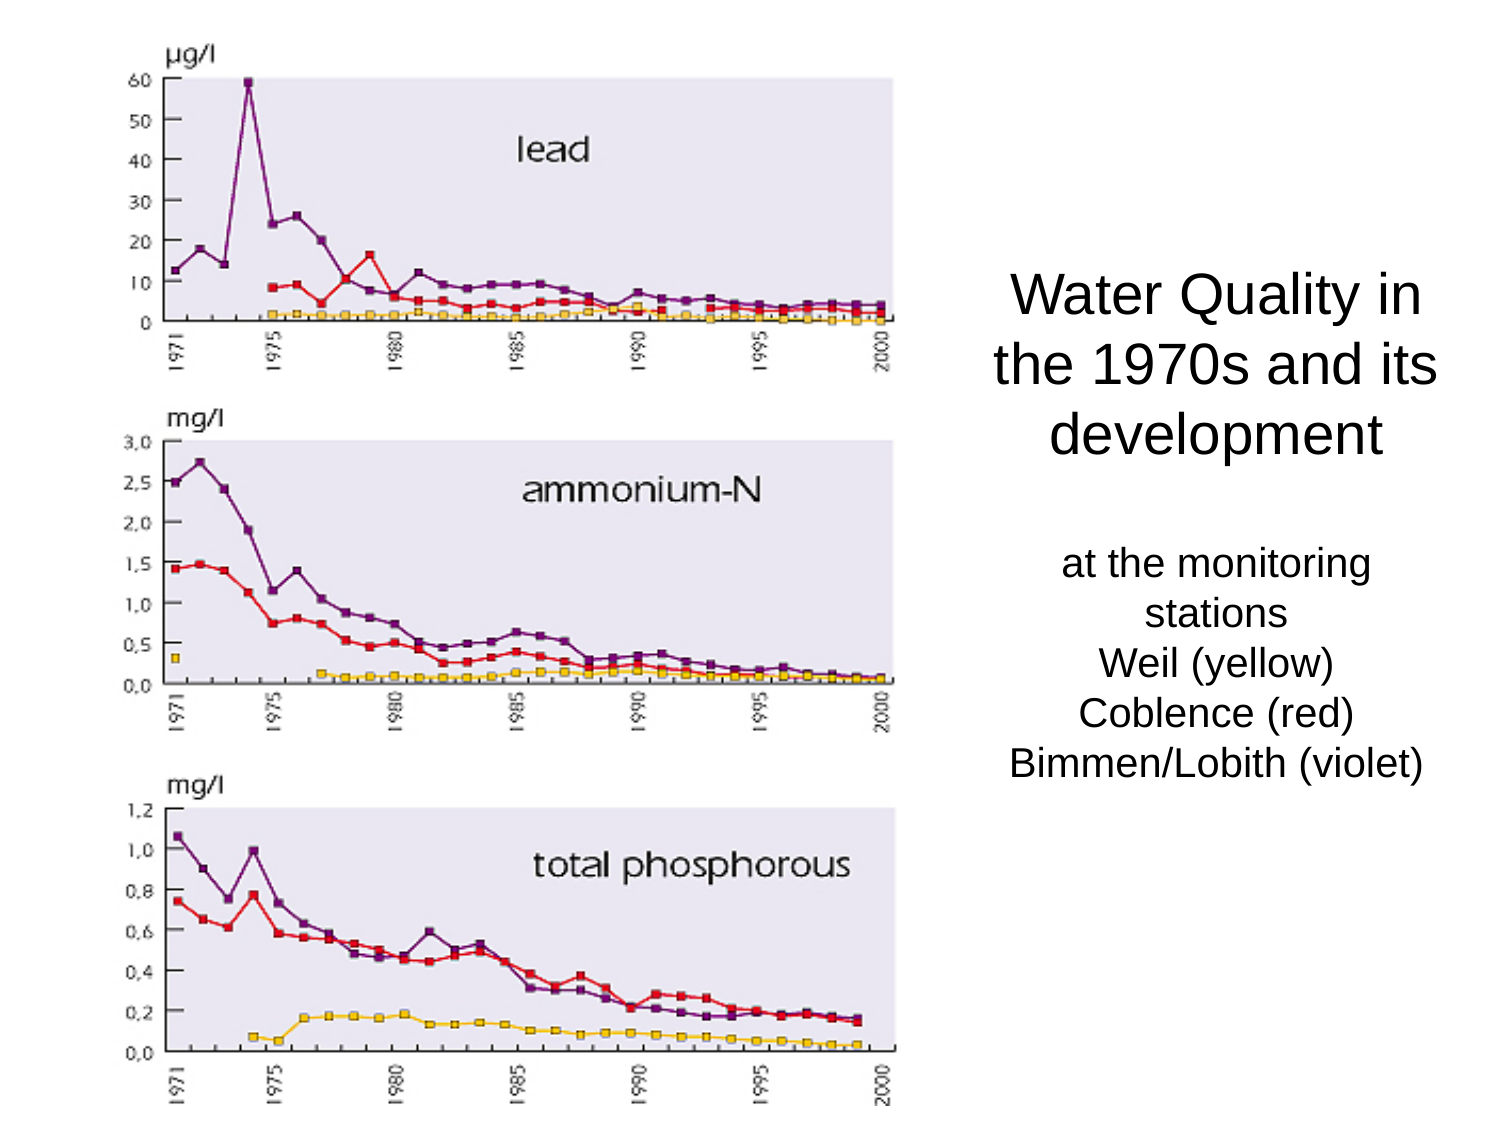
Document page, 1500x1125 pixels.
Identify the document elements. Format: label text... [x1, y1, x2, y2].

title Water Quality in the 1970s and its development at the monitoring stations Weil (yellow) Coblence (red) Bimmen/Lobith (violet) [974, 31, 1459, 1012]
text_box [111, 42, 916, 1107]
